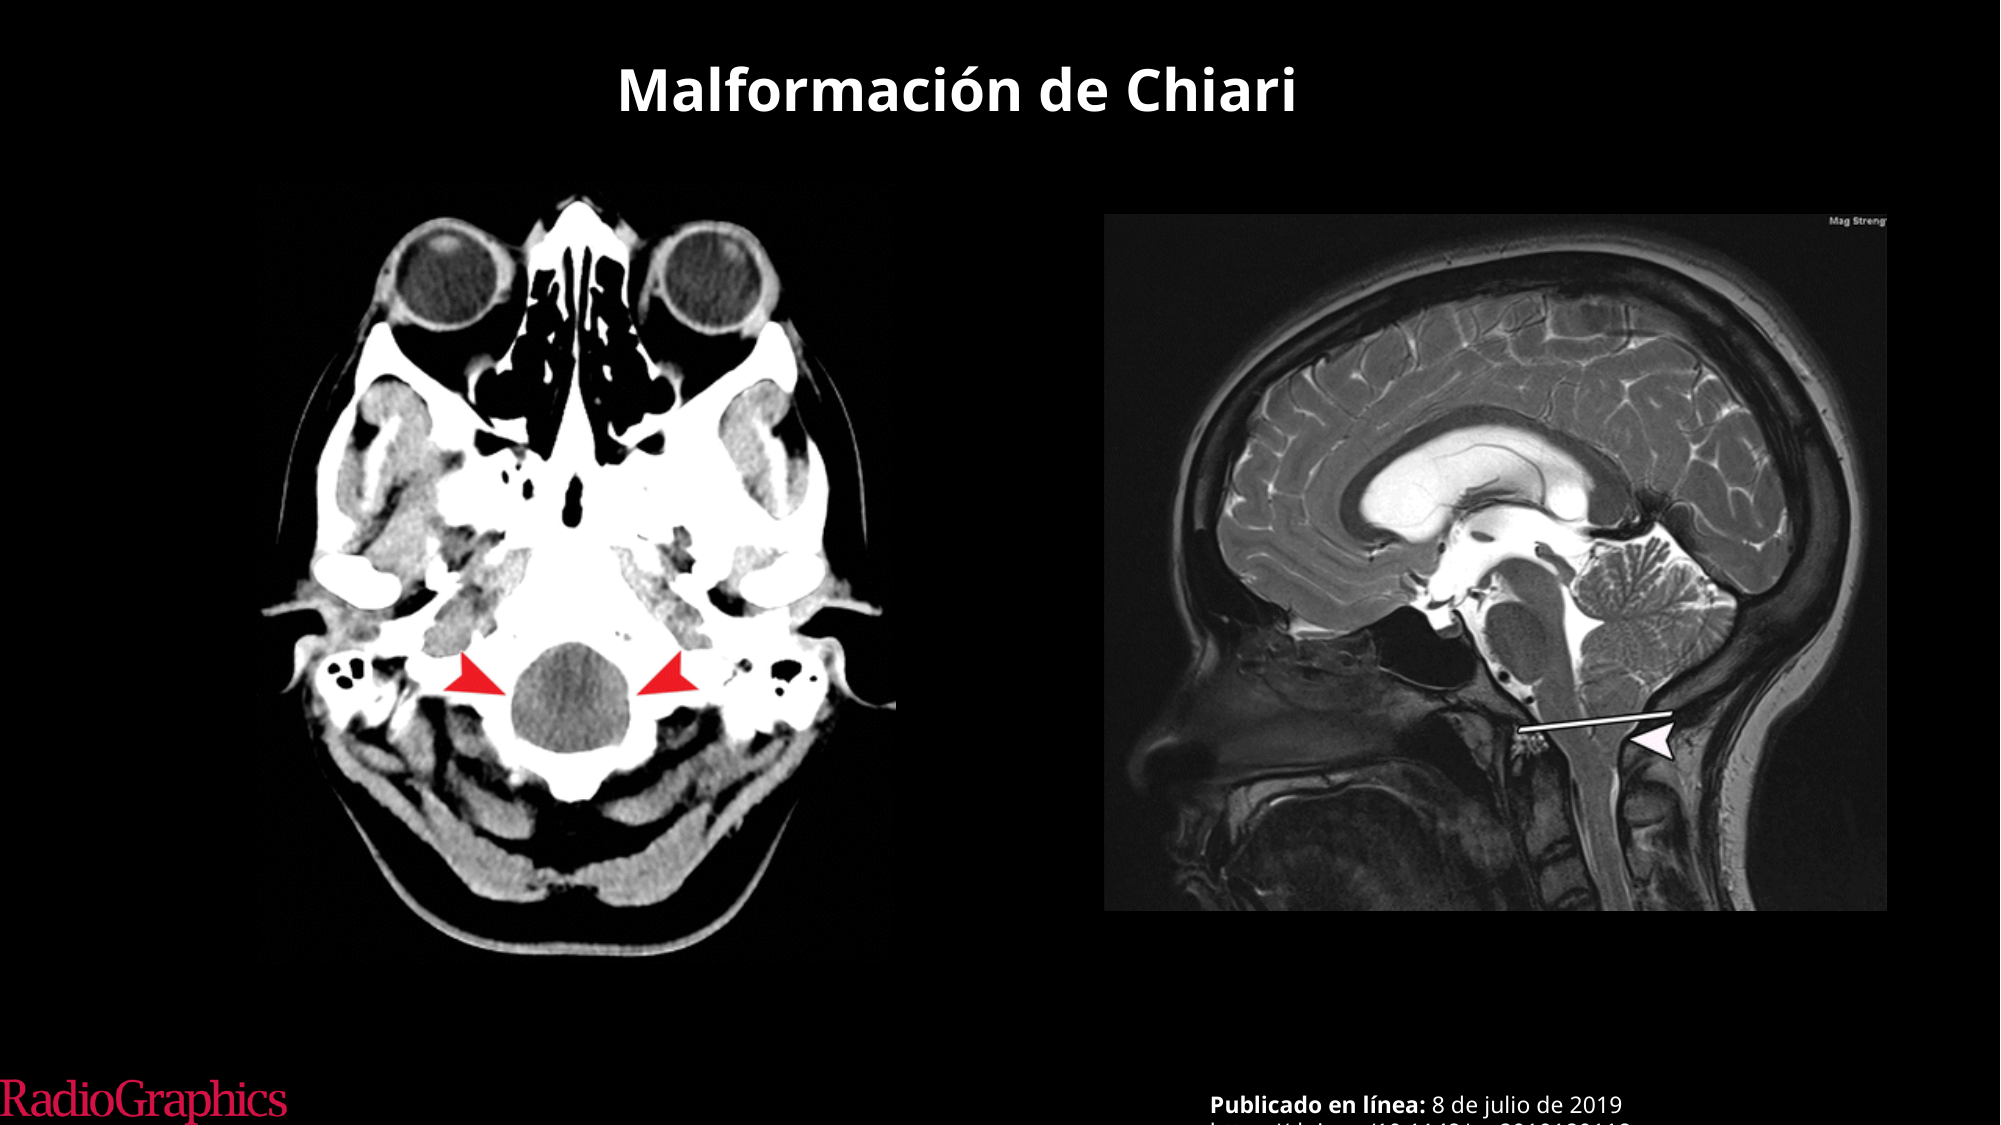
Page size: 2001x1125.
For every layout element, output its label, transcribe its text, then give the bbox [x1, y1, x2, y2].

text_box Malformación de Chiari [601, 45, 1313, 131]
picture [0, 1079, 287, 1125]
picture [1104, 213, 1887, 911]
text_box Publicado en línea: 8 de julio de 2019https://doi.org/10.1148/rg.2019180118 [1195, 1082, 2000, 1125]
picture [257, 181, 896, 964]
